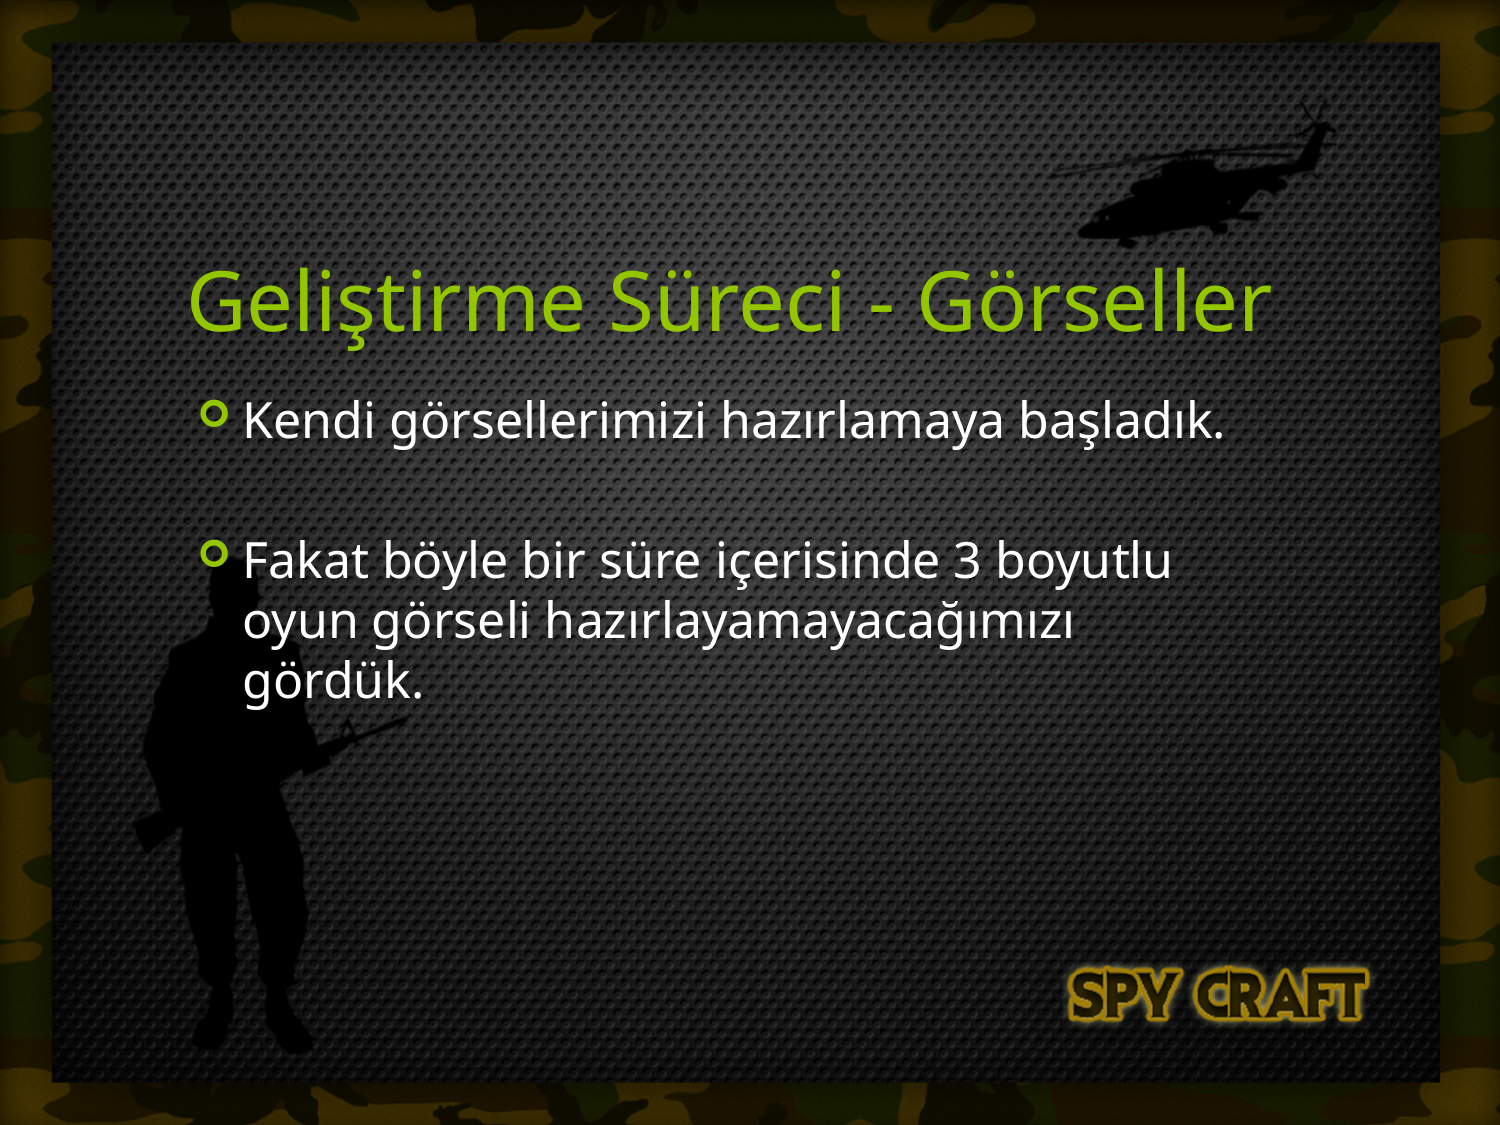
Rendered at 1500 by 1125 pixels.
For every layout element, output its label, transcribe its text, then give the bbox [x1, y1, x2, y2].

title Geliştirme Süreci - Görseller [171, 168, 1324, 357]
list Kendi görsellerimizi hazırlamaya başladık. Fakat böyle bir süre içerisinde 3 boyutlu oyun görseli hazırlayamayacağımızı gördük. [171, 381, 1283, 957]
picture [0, 0, 1500, 1125]
